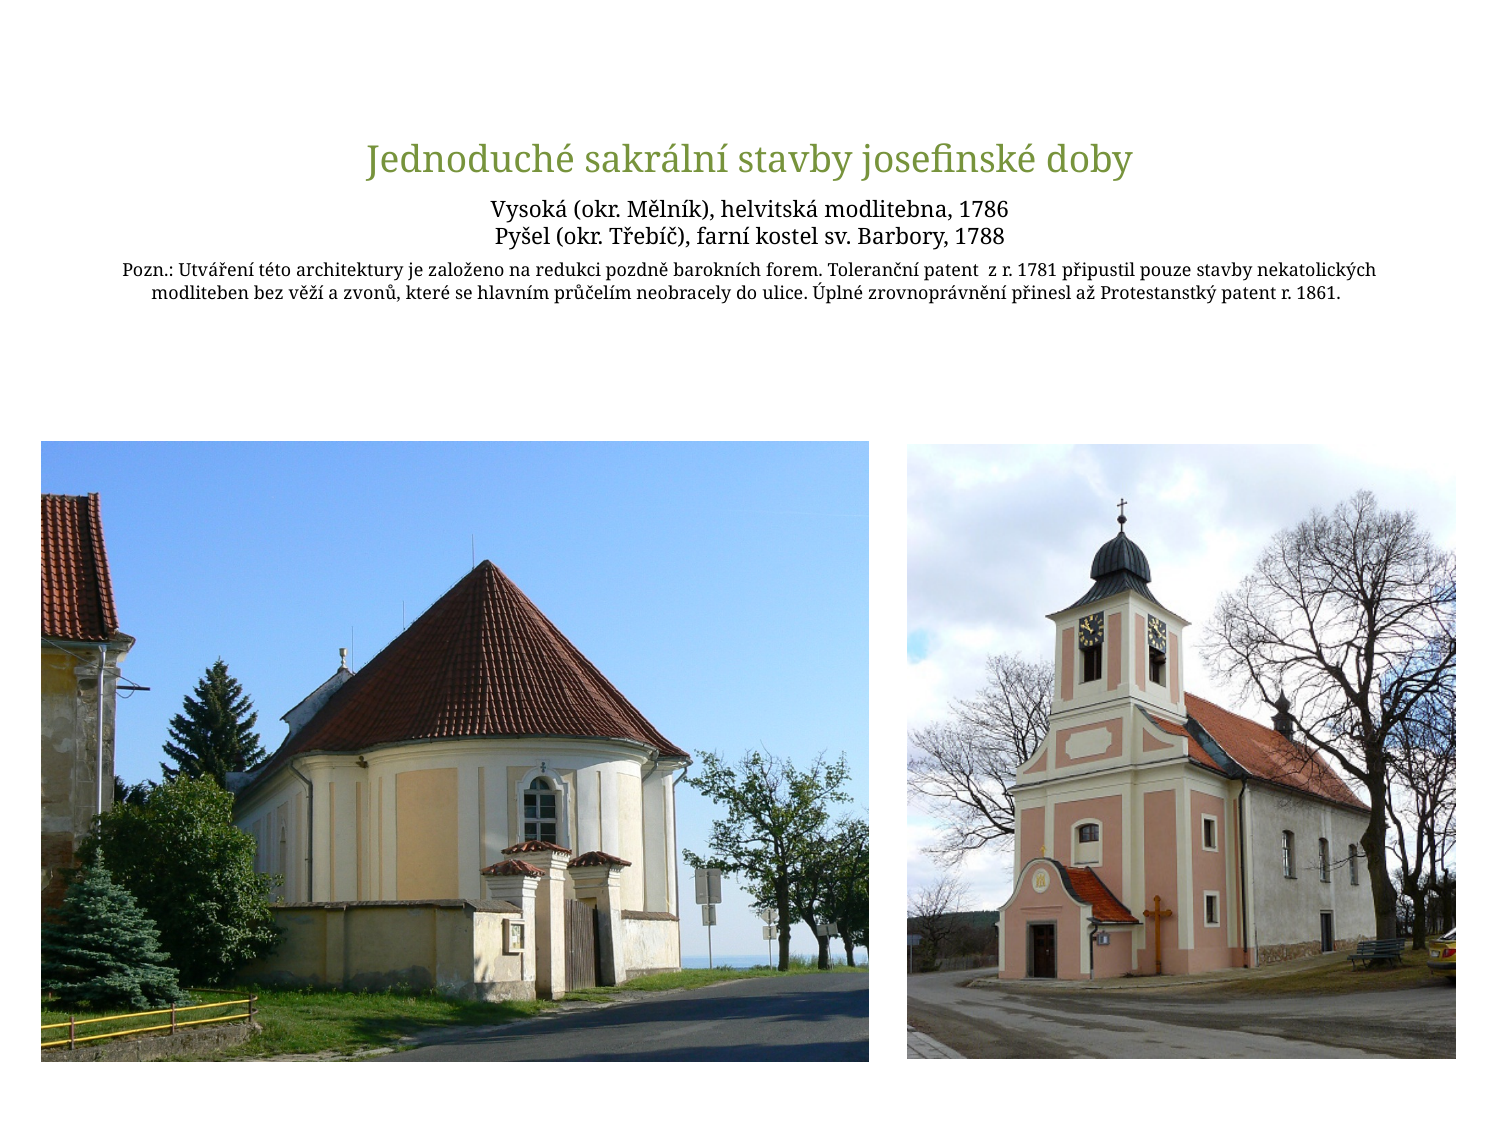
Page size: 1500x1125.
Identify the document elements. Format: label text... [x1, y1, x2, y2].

title Jednoduché sakrální stavby josefinské doby Vysoká (okr. Mělník), helvitská modlitebna, 1786 Pyšel (okr. Třebíč), farní kostel sv. Barbory, 1788 Pozn.: Utváření této architektury je založeno na redukci pozdně barokních forem. Toleranční patent z r. 1781 připustil pouze stavby nekatolických modliteben bez věží a zvonů, které se hlavním průčelím neobracely do ulice. Úplné zrovnoprávnění přinesl až Protestanstký patent r. 1861. [88, 125, 1412, 313]
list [40, 440, 869, 1062]
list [907, 444, 1457, 1060]
